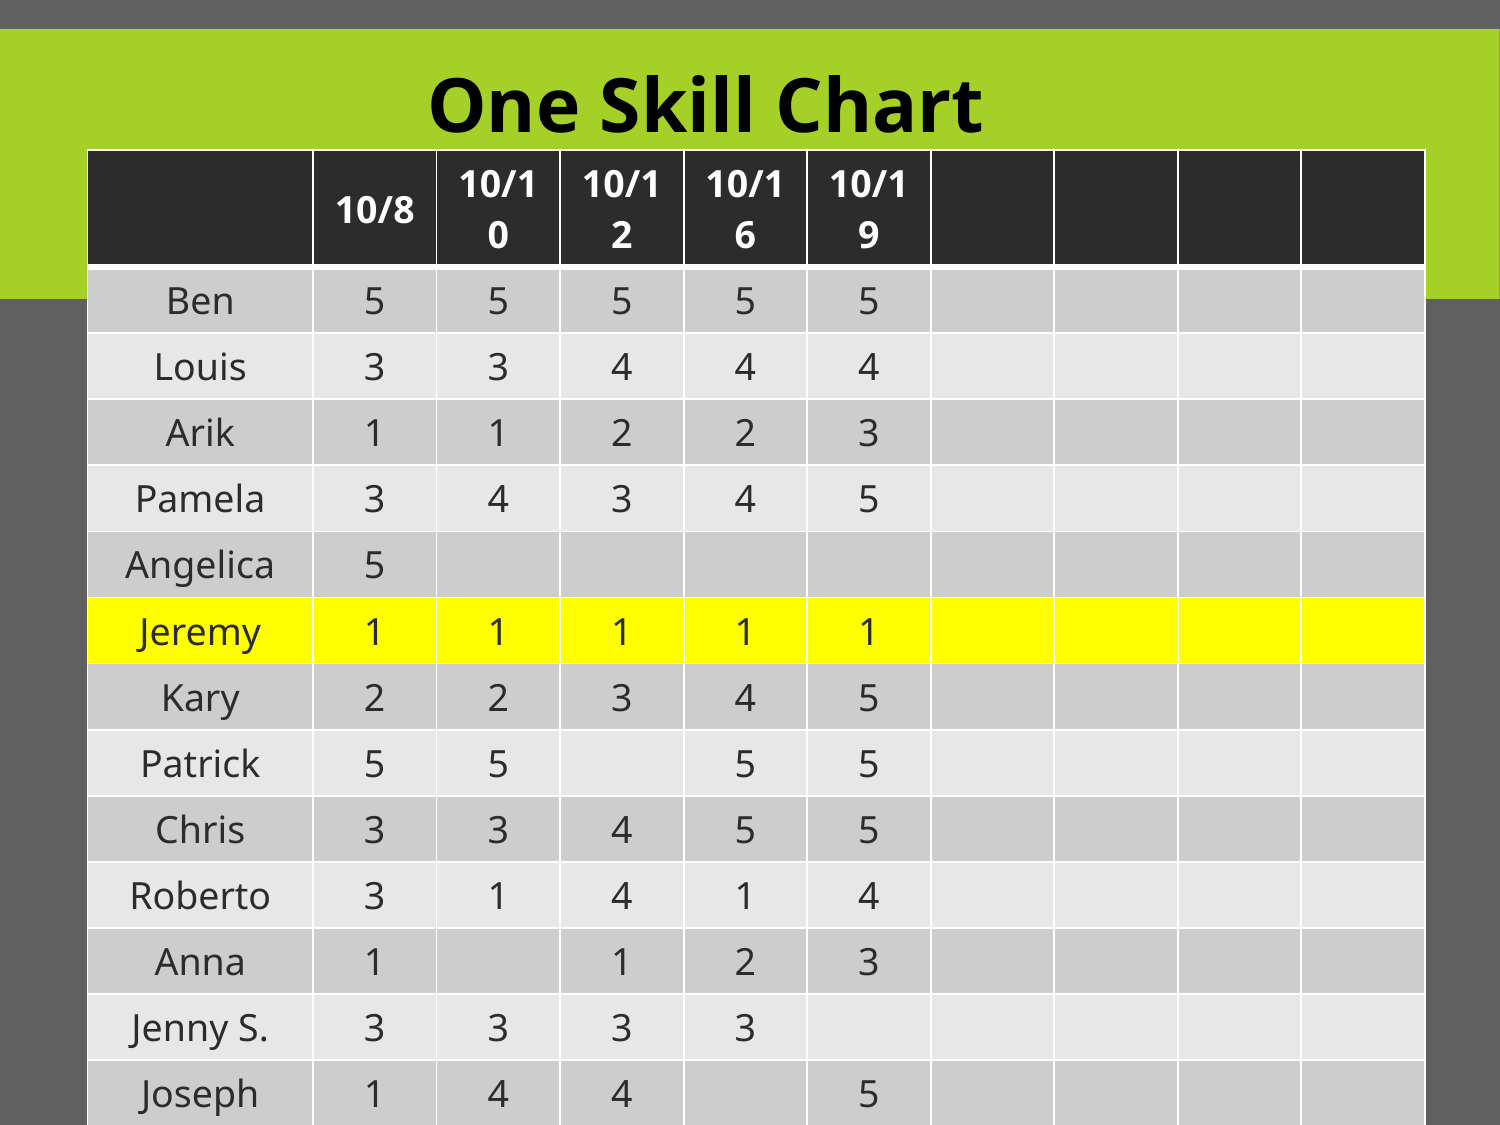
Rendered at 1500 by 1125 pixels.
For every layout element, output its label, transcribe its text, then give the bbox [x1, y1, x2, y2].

table_cell 5 [561, 270, 683, 332]
table_cell 1 [685, 863, 806, 927]
table_cell 1 [314, 400, 436, 464]
table_cell [1302, 466, 1424, 531]
table_cell 5 [808, 664, 930, 729]
table_cell [1179, 995, 1300, 1059]
table_cell Patrick [88, 731, 312, 795]
table_cell [1302, 664, 1424, 729]
table_cell [1055, 466, 1177, 531]
table_cell 5 [685, 797, 806, 861]
table_cell [932, 270, 1053, 332]
table_cell 4 [685, 334, 806, 398]
table_cell 3 [808, 400, 930, 464]
table_cell [1302, 598, 1424, 663]
table_cell 3 [561, 466, 683, 531]
table_cell Ben [88, 270, 312, 332]
table_cell [1302, 929, 1424, 993]
table_cell 5 [808, 270, 930, 332]
table_cell [1179, 400, 1300, 464]
table_cell Pamela [88, 466, 312, 531]
table_cell Chris [88, 797, 312, 861]
table_cell 3 [314, 995, 436, 1059]
table_cell 5 [314, 270, 436, 332]
table_cell [932, 334, 1053, 398]
table_cell [1055, 532, 1177, 597]
table_cell Kary [88, 664, 312, 729]
table_cell [1302, 863, 1424, 927]
table_cell 4 [685, 466, 806, 531]
table_cell 2 [685, 929, 806, 993]
table_cell 4 [808, 863, 930, 927]
table_cell 3 [314, 863, 436, 927]
table_cell 2 [437, 664, 559, 729]
table_cell [808, 995, 930, 1059]
table_cell 5 [808, 466, 930, 531]
table_cell Joseph [88, 1061, 312, 1125]
table_cell 5 [685, 731, 806, 795]
table_header 10/8 [314, 151, 436, 264]
table_cell [808, 532, 930, 597]
table_cell 5 [437, 731, 559, 795]
table_cell [1055, 731, 1177, 795]
table_cell [932, 797, 1053, 861]
table_cell [685, 1061, 806, 1125]
table_cell [1302, 731, 1424, 795]
table_cell 1 [437, 400, 559, 464]
table_cell 2 [314, 664, 436, 729]
table_cell Anna [88, 929, 312, 993]
table_cell [1179, 664, 1300, 729]
table_cell 5 [314, 731, 436, 795]
table_cell [1179, 598, 1300, 663]
table_header 10/16 [685, 155, 806, 264]
table_cell 3 [314, 466, 436, 531]
table_cell 1 [437, 863, 559, 927]
table_cell [932, 863, 1053, 927]
table_cell [685, 532, 806, 597]
table_cell Jenny S. [88, 995, 312, 1059]
table_cell 5 [437, 270, 559, 332]
table_cell [1179, 334, 1300, 398]
table_cell 5 [808, 797, 930, 861]
table_cell [1055, 863, 1177, 927]
table_cell 3 [808, 929, 930, 993]
table_cell [1179, 929, 1300, 993]
table_cell [932, 929, 1053, 993]
table_cell 1 [561, 929, 683, 993]
table_cell 1 [314, 1061, 436, 1125]
table_cell 4 [437, 1061, 559, 1125]
table_header [1055, 151, 1177, 264]
table_cell [561, 532, 683, 597]
table_cell 5 [314, 532, 436, 597]
table_cell 5 [808, 1061, 930, 1125]
table_cell 4 [561, 863, 683, 927]
table_cell [932, 400, 1053, 464]
table_cell [1055, 400, 1177, 464]
table_cell [1179, 466, 1300, 531]
table_cell 1 [314, 598, 436, 663]
table_cell 3 [437, 797, 559, 861]
table_cell 1 [561, 598, 683, 663]
table_cell [1302, 1061, 1424, 1125]
table_header [88, 151, 312, 264]
table_cell [1055, 334, 1177, 398]
table_cell Angelica [88, 532, 312, 597]
table_cell [1302, 797, 1424, 861]
table_cell 2 [685, 400, 806, 464]
table_header [1302, 151, 1424, 264]
table_cell [437, 929, 559, 993]
table_header 10/12 [561, 155, 683, 264]
table_cell [1179, 731, 1300, 795]
table_cell 1 [685, 598, 806, 663]
table_cell [932, 731, 1053, 795]
table_cell [1179, 532, 1300, 597]
table_cell 2 [561, 400, 683, 464]
table_cell [932, 664, 1053, 729]
table_cell [1055, 929, 1177, 993]
table_cell [932, 532, 1053, 597]
table_cell [1302, 334, 1424, 398]
table_cell 3 [561, 995, 683, 1059]
table_cell [1302, 532, 1424, 597]
table_cell [1055, 270, 1177, 332]
table_cell Louis [88, 334, 312, 398]
text_box One Skill Chart [412, 49, 1150, 155]
table_cell 4 [561, 797, 683, 861]
table_cell 3 [685, 995, 806, 1059]
table_cell [1302, 400, 1424, 464]
table_cell 4 [808, 334, 930, 398]
table_cell 3 [314, 797, 436, 861]
table_cell [1055, 1061, 1177, 1125]
table_cell [1055, 664, 1177, 729]
table_cell [1179, 797, 1300, 861]
table_cell 3 [314, 334, 436, 398]
table_cell [932, 598, 1053, 663]
table_cell [561, 731, 683, 795]
table_cell 3 [437, 995, 559, 1059]
table_cell [932, 1061, 1053, 1125]
table_cell 1 [314, 929, 436, 993]
table_cell 3 [437, 334, 559, 398]
table_cell 3 [561, 664, 683, 729]
table_cell [1179, 270, 1300, 332]
table_cell Arik [88, 400, 312, 464]
table_cell [1055, 995, 1177, 1059]
table_cell 1 [808, 598, 930, 663]
table_cell [1179, 863, 1300, 927]
table_cell [932, 995, 1053, 1059]
table_cell Roberto [88, 863, 312, 927]
table_cell 4 [561, 1061, 683, 1125]
table_cell 5 [808, 731, 930, 795]
table_cell [1055, 598, 1177, 663]
table_cell Jeremy [88, 598, 312, 663]
table_header 10/19 [808, 155, 930, 264]
table_cell 1 [437, 598, 559, 663]
table_cell [1055, 797, 1177, 861]
table_header 10/10 [437, 155, 559, 264]
table_header [932, 155, 1053, 264]
table_cell [437, 532, 559, 597]
table_cell [932, 466, 1053, 531]
table_cell [1302, 270, 1424, 332]
table_cell [1179, 1061, 1300, 1125]
table_header [1179, 151, 1300, 264]
table_cell 4 [561, 334, 683, 398]
table_cell [1302, 995, 1424, 1059]
table_cell 5 [685, 270, 806, 332]
table_cell 4 [685, 664, 806, 729]
table_cell 4 [437, 466, 559, 531]
